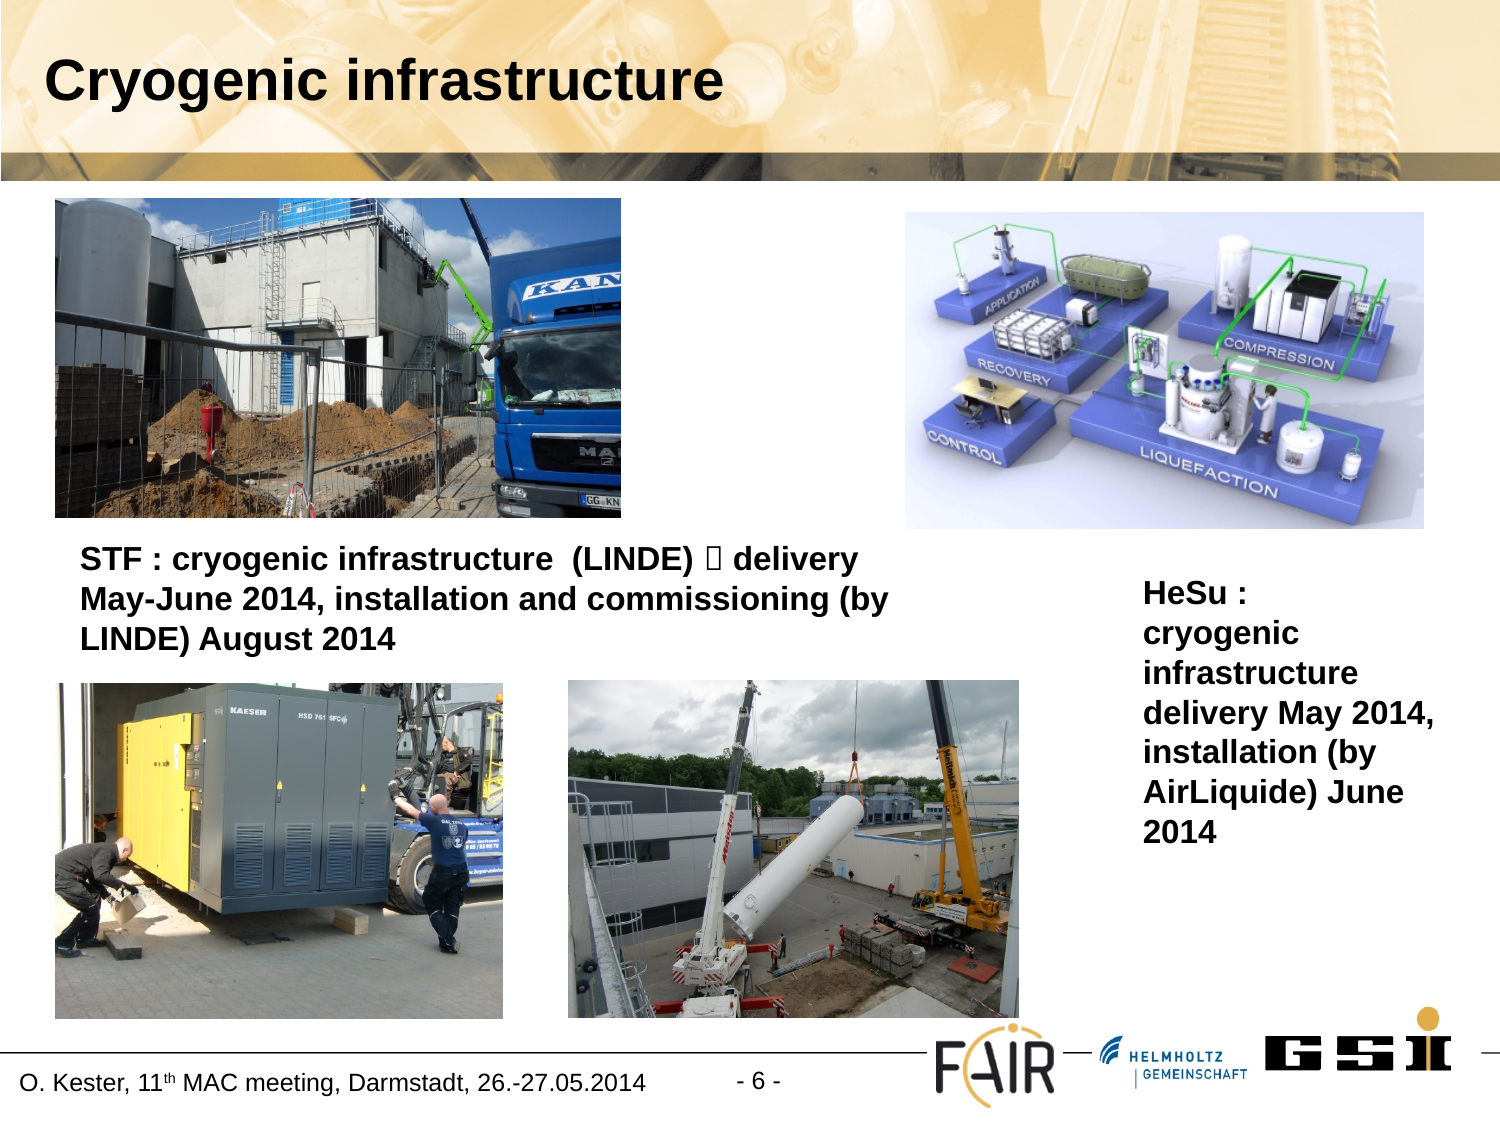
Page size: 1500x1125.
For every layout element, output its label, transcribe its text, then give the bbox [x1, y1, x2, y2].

picture [0, 680, 1500, 1108]
picture [905, 212, 1424, 529]
picture [1, 0, 1500, 181]
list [54, 198, 621, 518]
text_box HeSu : cryogenic infrastructure delivery May 2014, installation (by AirLiquide) June 2014 [1128, 572, 1451, 858]
title Cryogenic infrastructure [29, 30, 1500, 125]
text_box STF : cryogenic infrastructure (LINDE)  delivery May-June 2014, installation and commissioning (by LINDE) August 2014 [64, 528, 917, 665]
